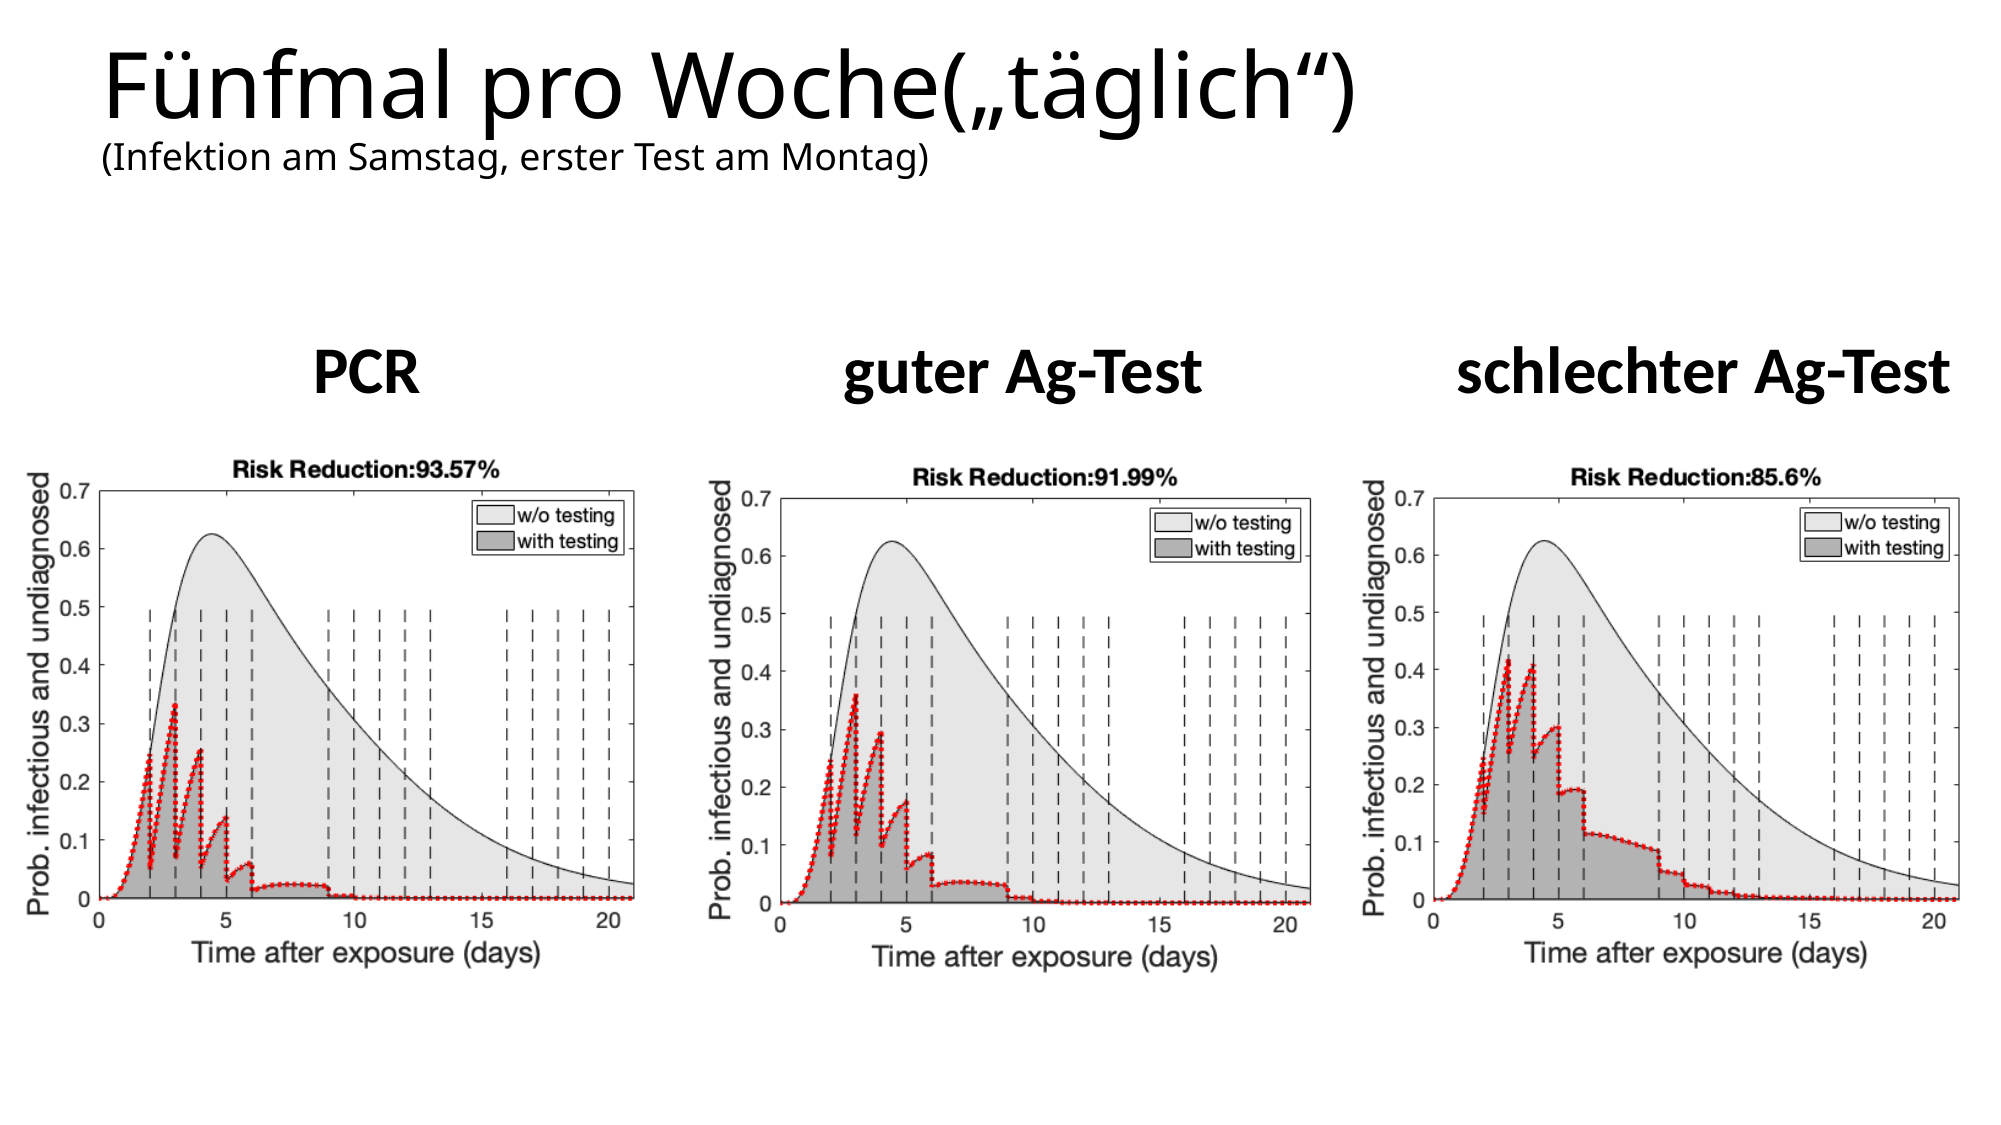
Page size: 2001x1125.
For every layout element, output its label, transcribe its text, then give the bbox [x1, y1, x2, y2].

text_box PCR [298, 319, 437, 415]
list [9, 452, 700, 970]
text_box schlechter Ag-Test [1441, 319, 1968, 415]
title Fünfmal pro Woche(„täglich“) (Infektion am Samstag, erster Test am Montag) [86, 0, 1812, 218]
text_box guter Ag-Test [829, 319, 1219, 415]
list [691, 460, 1376, 974]
picture [1345, 460, 2000, 970]
